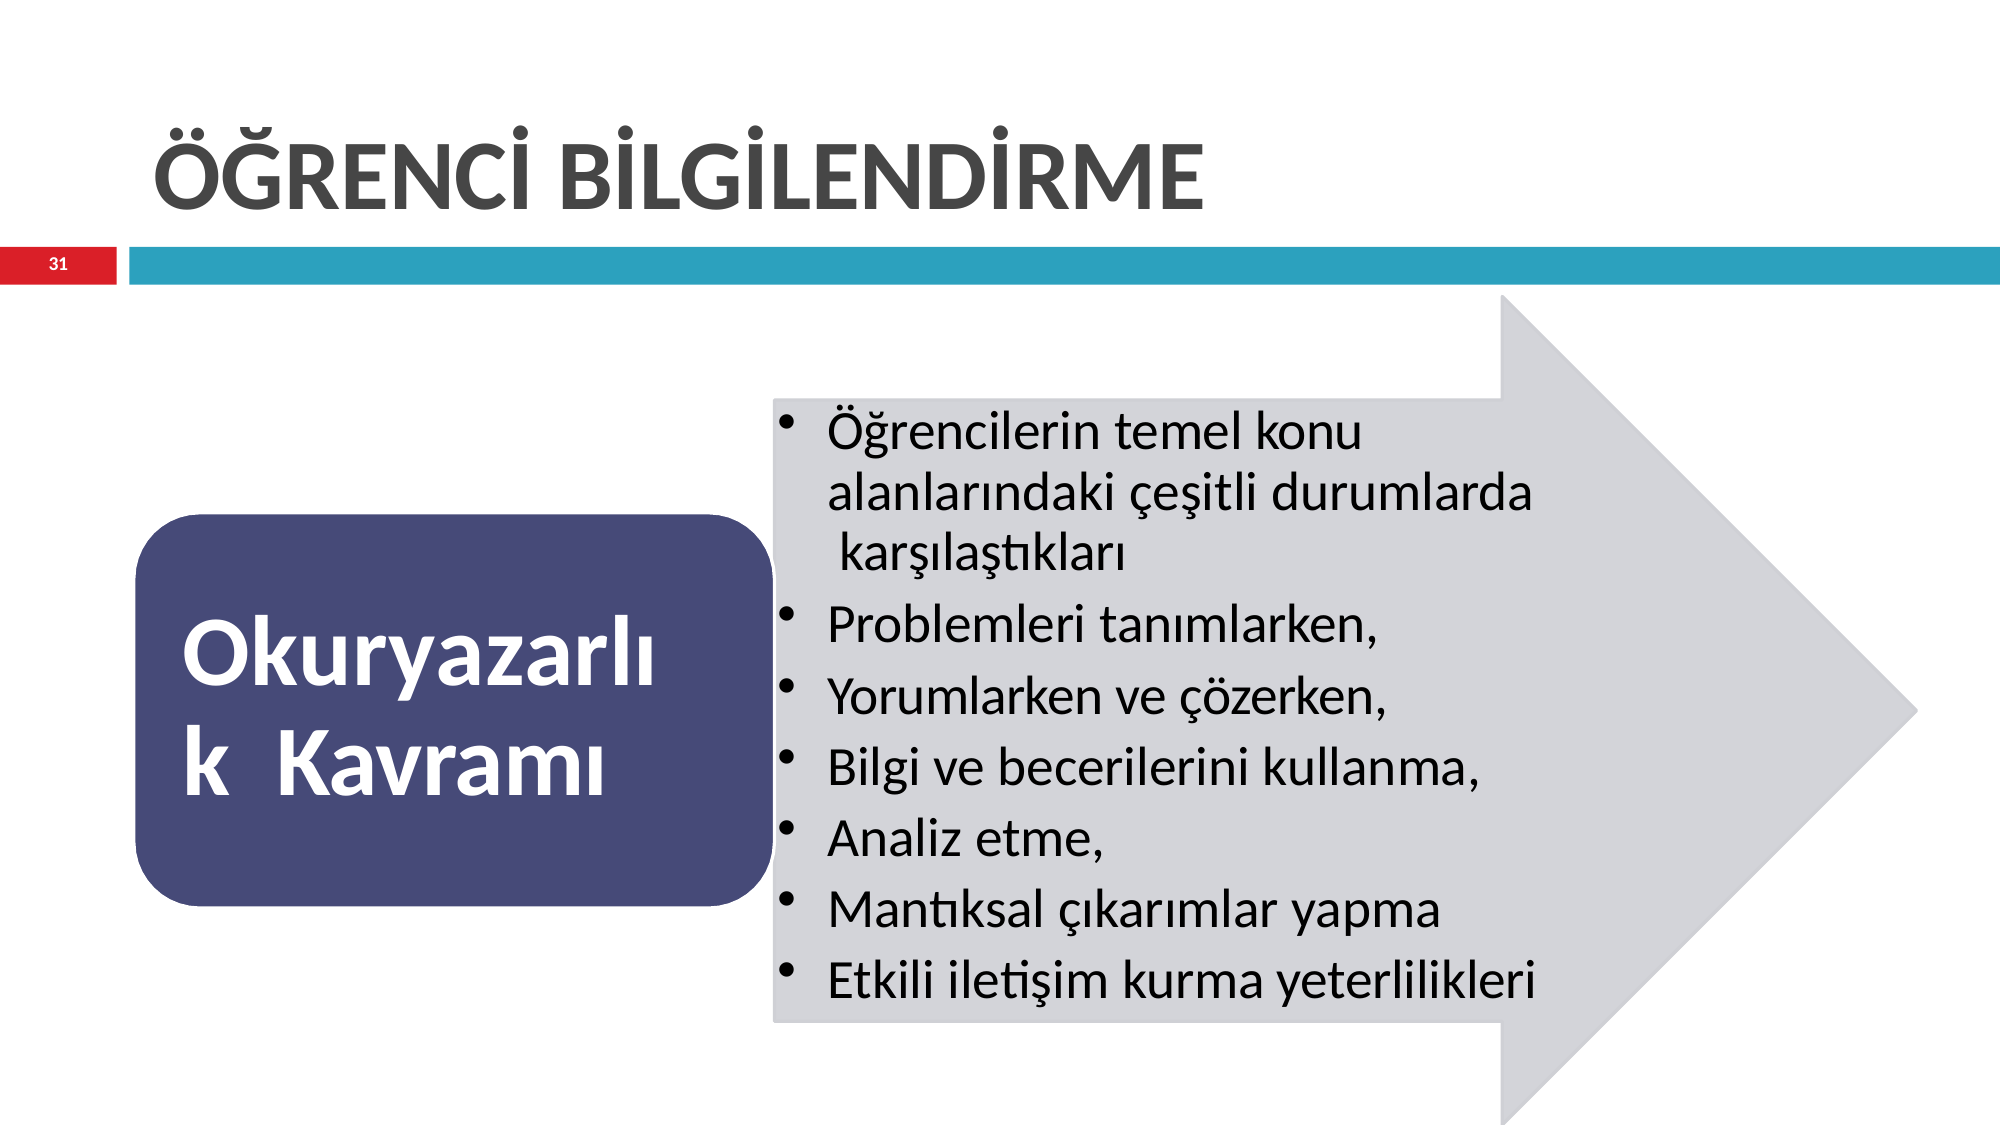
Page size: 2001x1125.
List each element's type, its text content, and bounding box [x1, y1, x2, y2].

title ÖĞRENCİ BİLGİLENDİRME [150, 106, 1214, 298]
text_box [131, 510, 777, 911]
text_box 31 [45, 248, 71, 275]
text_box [771, 293, 1920, 1125]
